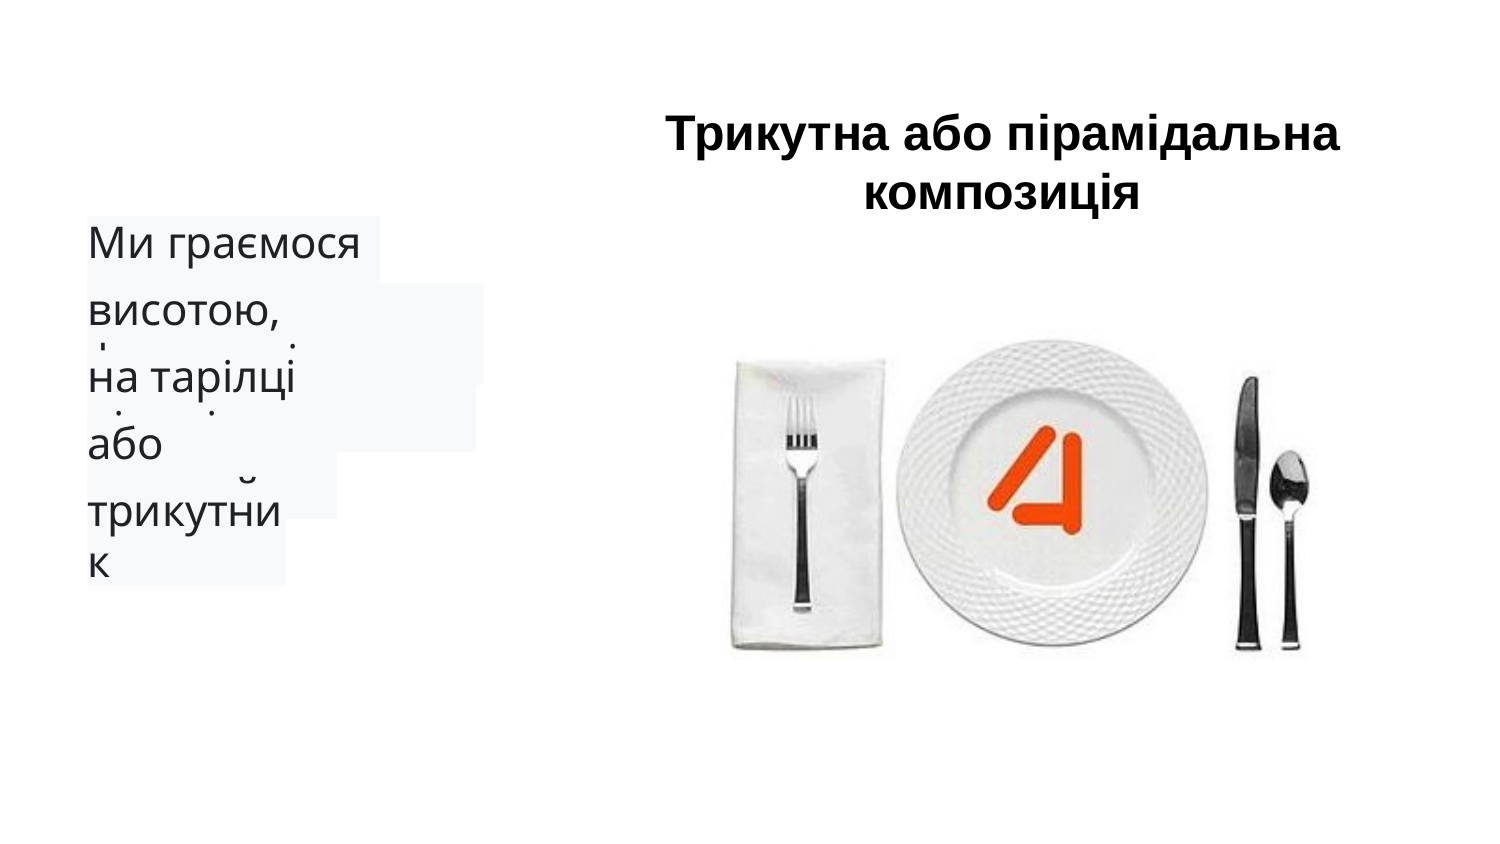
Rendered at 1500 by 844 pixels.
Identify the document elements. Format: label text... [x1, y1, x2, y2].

picture [719, 328, 1318, 660]
title Трикутна або пірамідальна композиція [58, 96, 1442, 242]
text_box або плаский [87, 417, 337, 520]
text_box трикутник [87, 484, 286, 587]
text_box Ми граємося з [87, 216, 380, 283]
text_box на тарілці піраміду, [87, 350, 476, 452]
text_box висотою, формуючі [87, 283, 484, 385]
